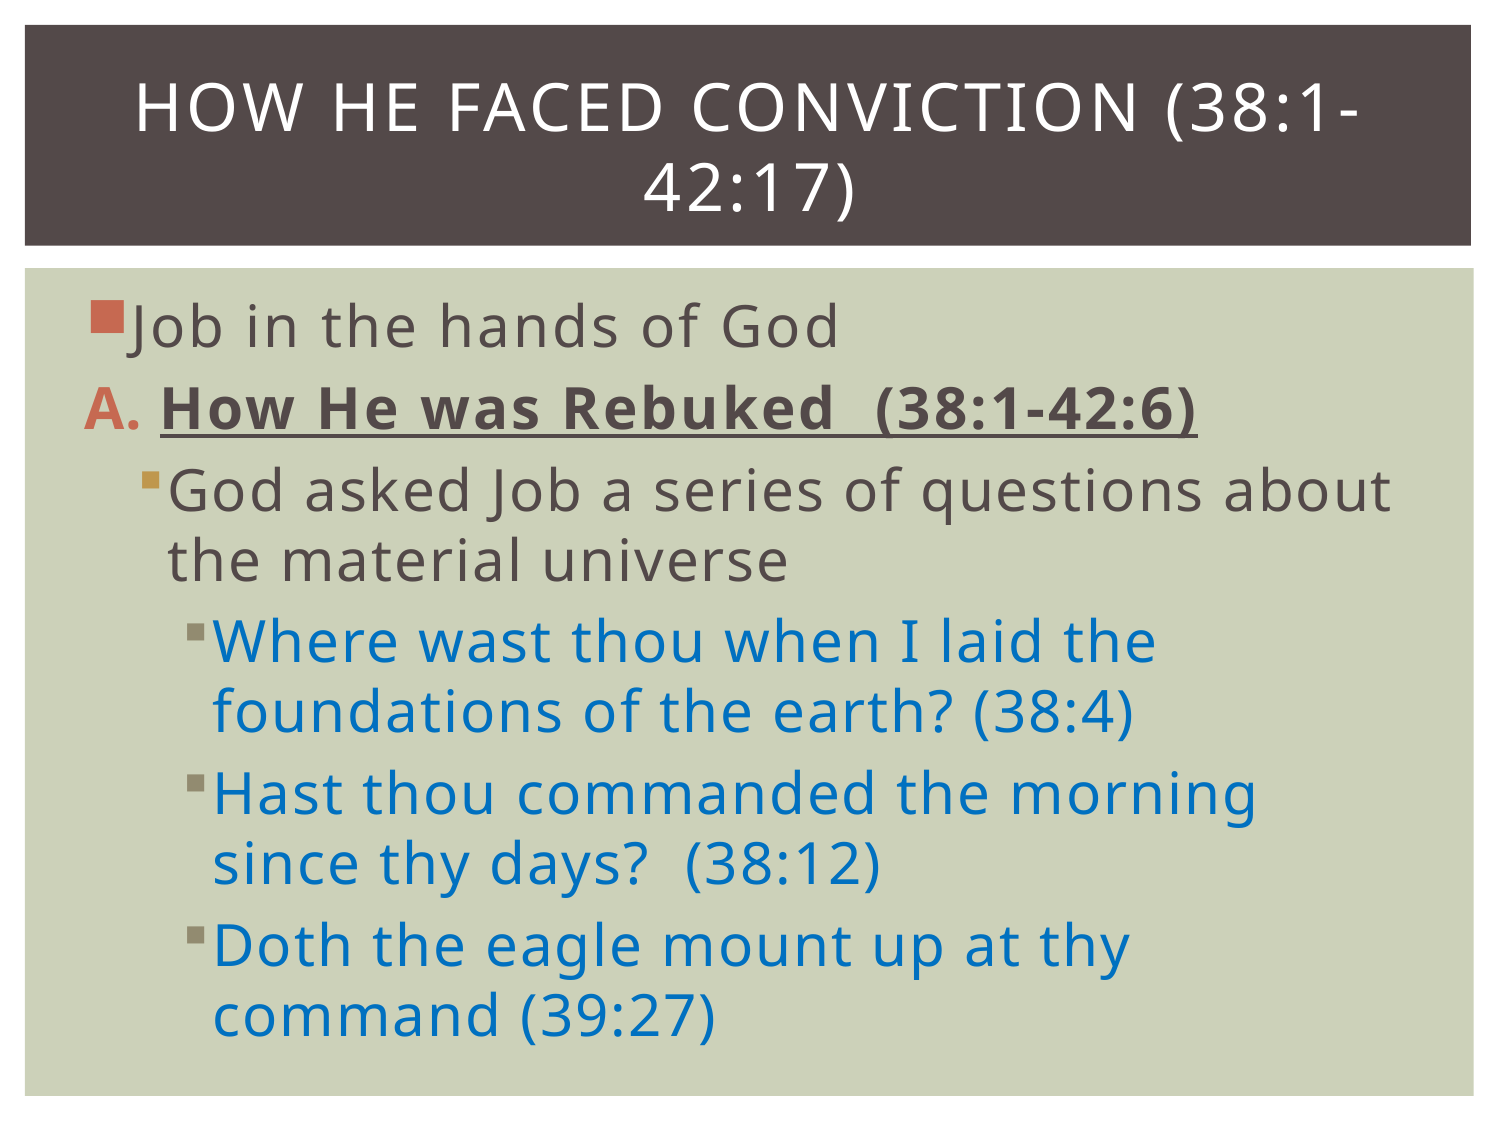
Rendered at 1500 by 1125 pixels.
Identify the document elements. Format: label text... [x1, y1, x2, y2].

list Job in the hands of God How He was Rebuked (38:1-42:6) God asked Job a series of questions about the material universe Where wast thou when I laid the foundations of the earth? (38:4) Hast thou commanded the morning since thy days? (38:12) Doth the eagle mount up at thy command (39:27) [62, 281, 1442, 1063]
title How he faced conviction (38:1-42:17) [62, 58, 1438, 232]
